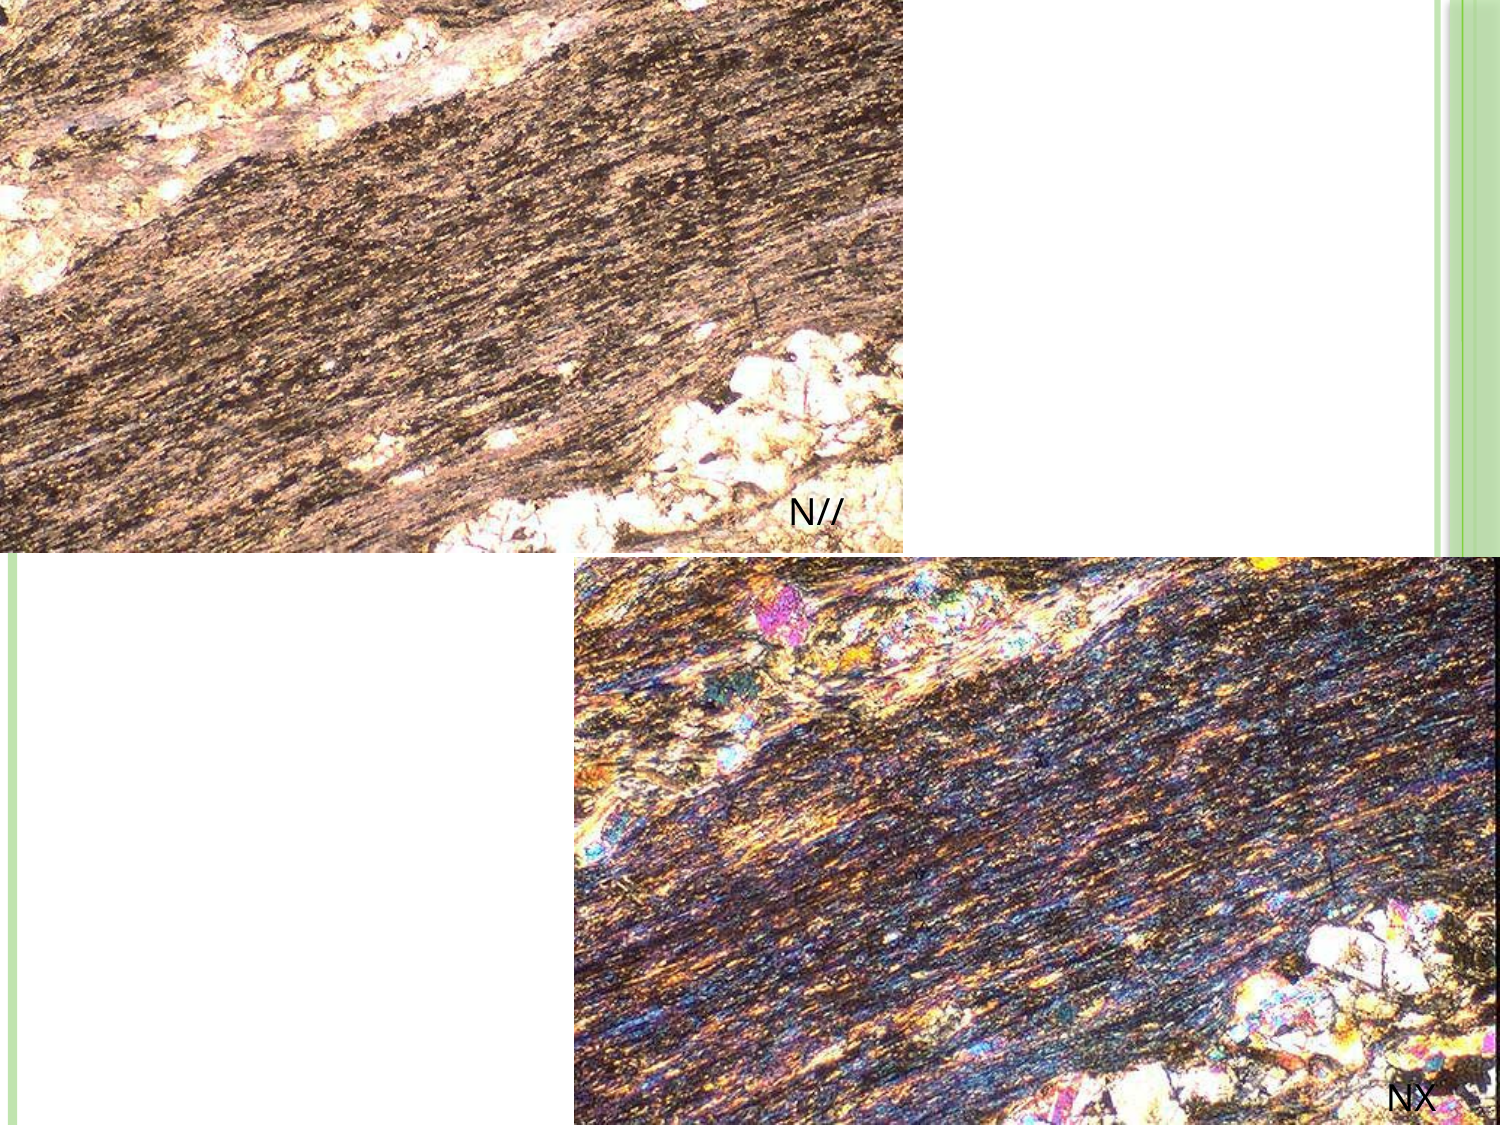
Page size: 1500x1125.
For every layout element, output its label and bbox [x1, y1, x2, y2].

list [573, 557, 1500, 1125]
list [0, 0, 903, 554]
